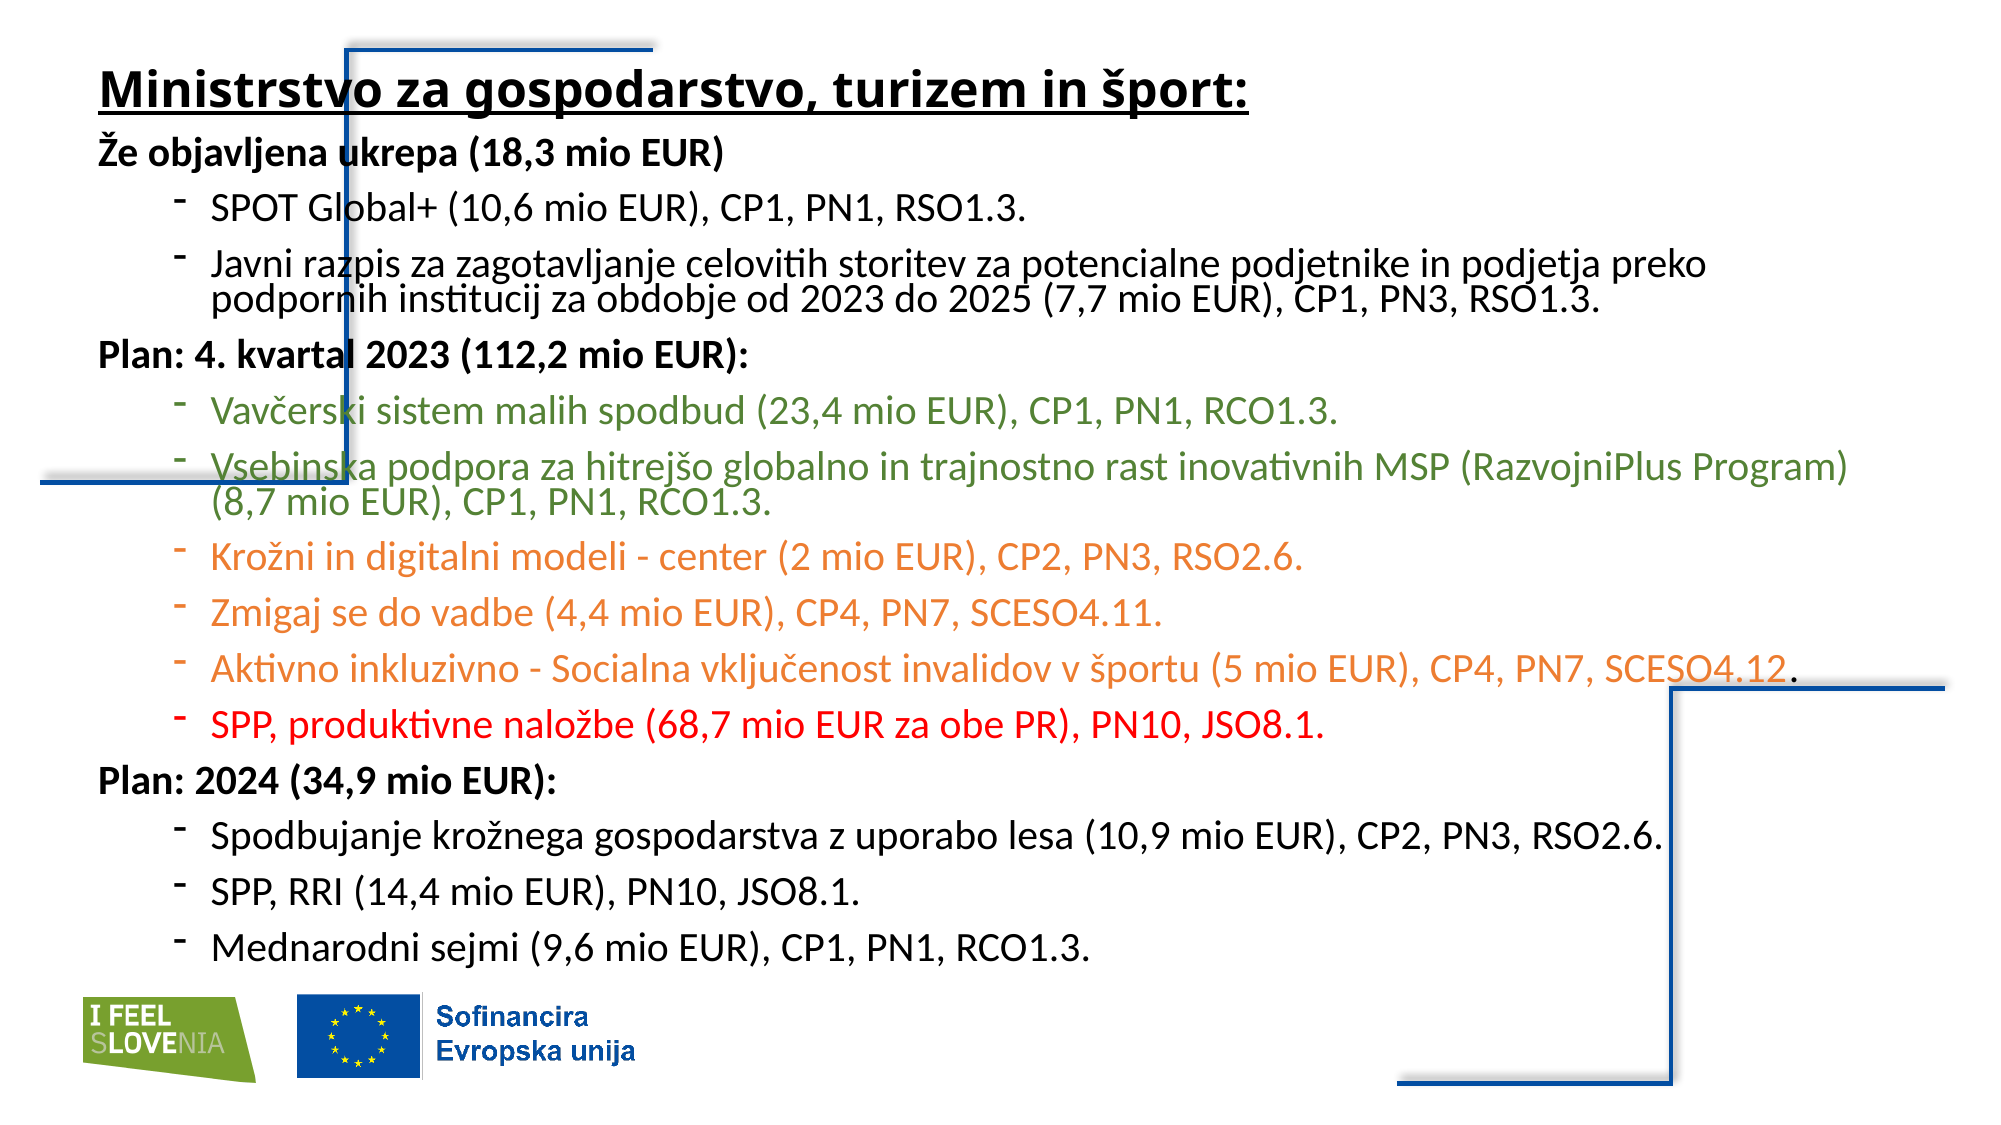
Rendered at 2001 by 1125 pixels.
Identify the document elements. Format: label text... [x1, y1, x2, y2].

text_box Ministrstvo za gospodarstvo, turizem in šport: Že objavljena ukrepa (18,3 mio EUR) SPOT Global+ (10,6 mio EUR), CP1, PN1, RSO1.3. Javni razpis za zagotavljanje celovitih storitev za potencialne podjetnike in podjetja preko podpornih institucij za obdobje od 2023 do 2025 (7,7 mio EUR), CP1, PN3, RSO1.3. Plan: 4. kvartal 2023 (112,2 mio EUR): Vavčerski sistem malih spodbud (23,4 mio EUR), CP1, PN1, RCO1.3. Vsebinska podpora za hitrejšo globalno in trajnostno rast inovativnih MSP (RazvojniPlus Program) (8,7 mio EUR), CP1, PN1, RCO1.3. Krožni in digitalni modeli - center (2 mio EUR), CP2, PN3, RSO2.6. Zmigaj se do vadbe (4,4 mio EUR), CP4, PN7, SCESO4.11. Aktivno inkluzivno - Socialna vključenost invalidov v športu (5 mio EUR), CP4, PN7, SCESO4.12. SPP, produktivne naložbe (68,7 mio EUR za obe PR), PN10, JSO8.1. Plan: 2024 (34,9 mio EUR): Spodbujanje krožnega gospodarstva z uporabo lesa (10,9 mio EUR), CP2, PN3, RSO2.6. SPP, RRI (14,4 mio EUR), PN10, JSO8.1. Mednarodni sejmi (9,6 mio EUR), CP1, PN1, RCO1.3. [83, 49, 1884, 1032]
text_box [40, 49, 654, 483]
picture [291, 989, 733, 1083]
picture [83, 997, 256, 1083]
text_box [1396, 688, 1946, 1084]
